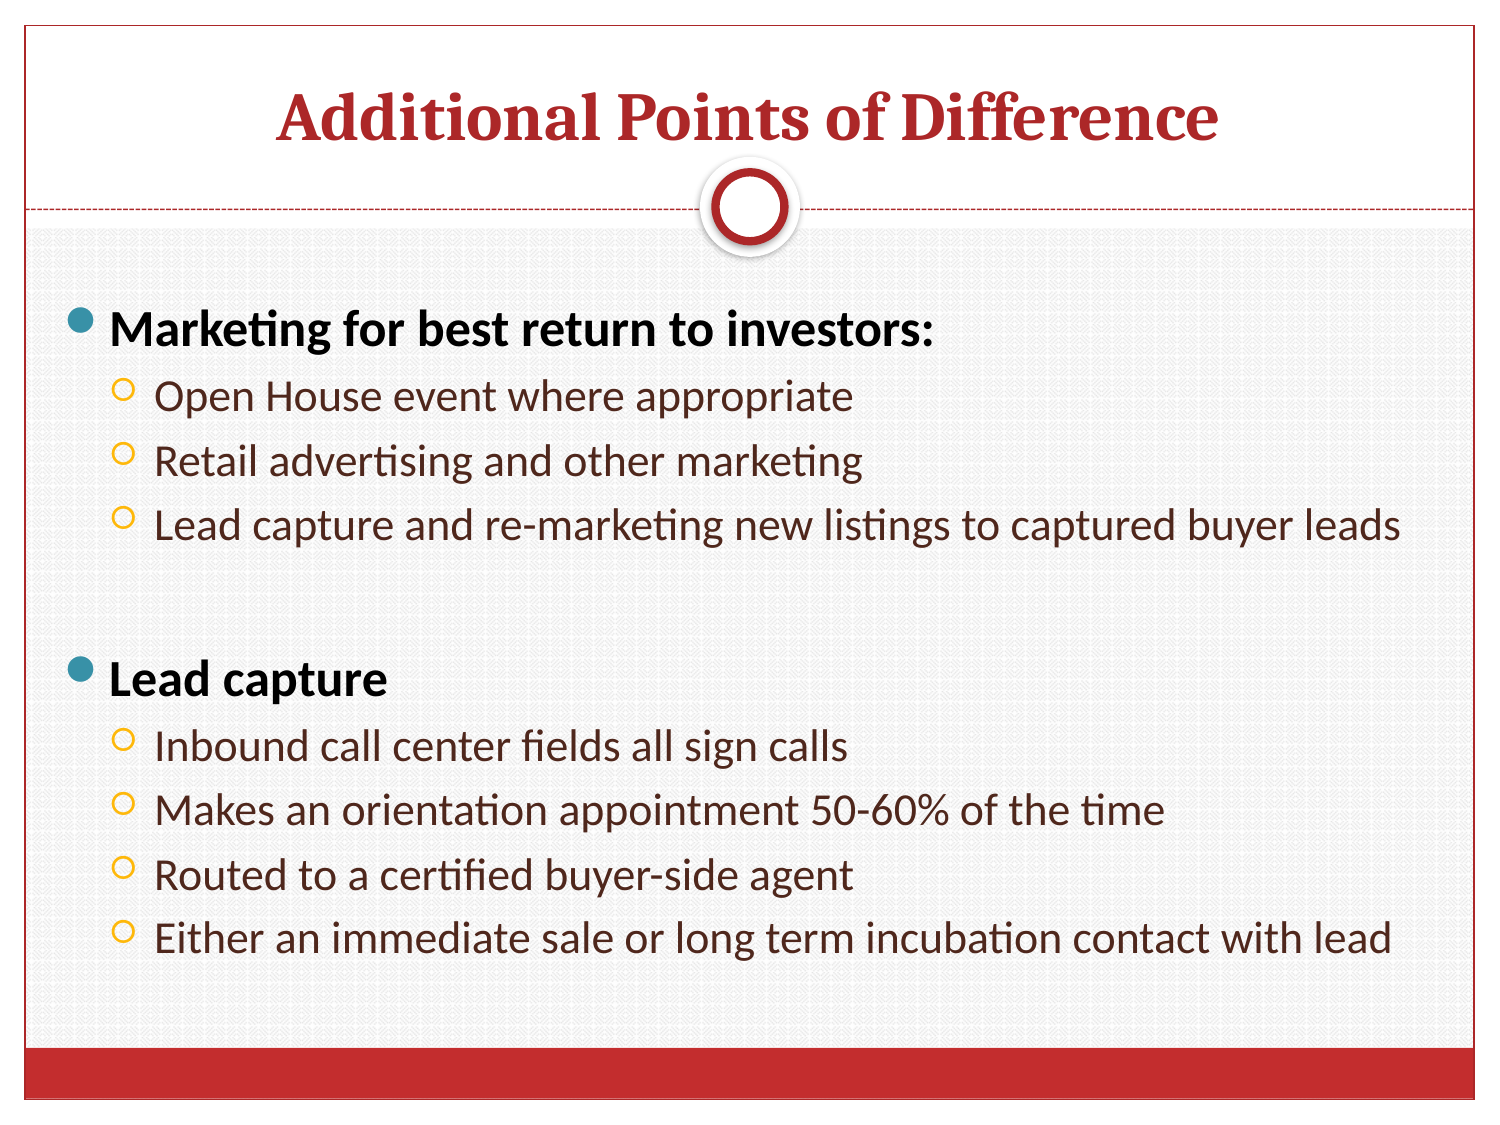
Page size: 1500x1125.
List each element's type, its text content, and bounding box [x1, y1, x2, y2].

list Marketing for best return to investors: Open House event where appropriate Retail advertising and other marketing Lead capture and re-marketing new listings to captured buyer leads Lead capture Inbound call center fields all sign calls Makes an orientation appointment 50-60% of the time Routed to a certified buyer-side agent Either an immediate sale or long term incubation contact with lead [49, 287, 1445, 1025]
title Additional Points of Difference [49, 37, 1450, 162]
